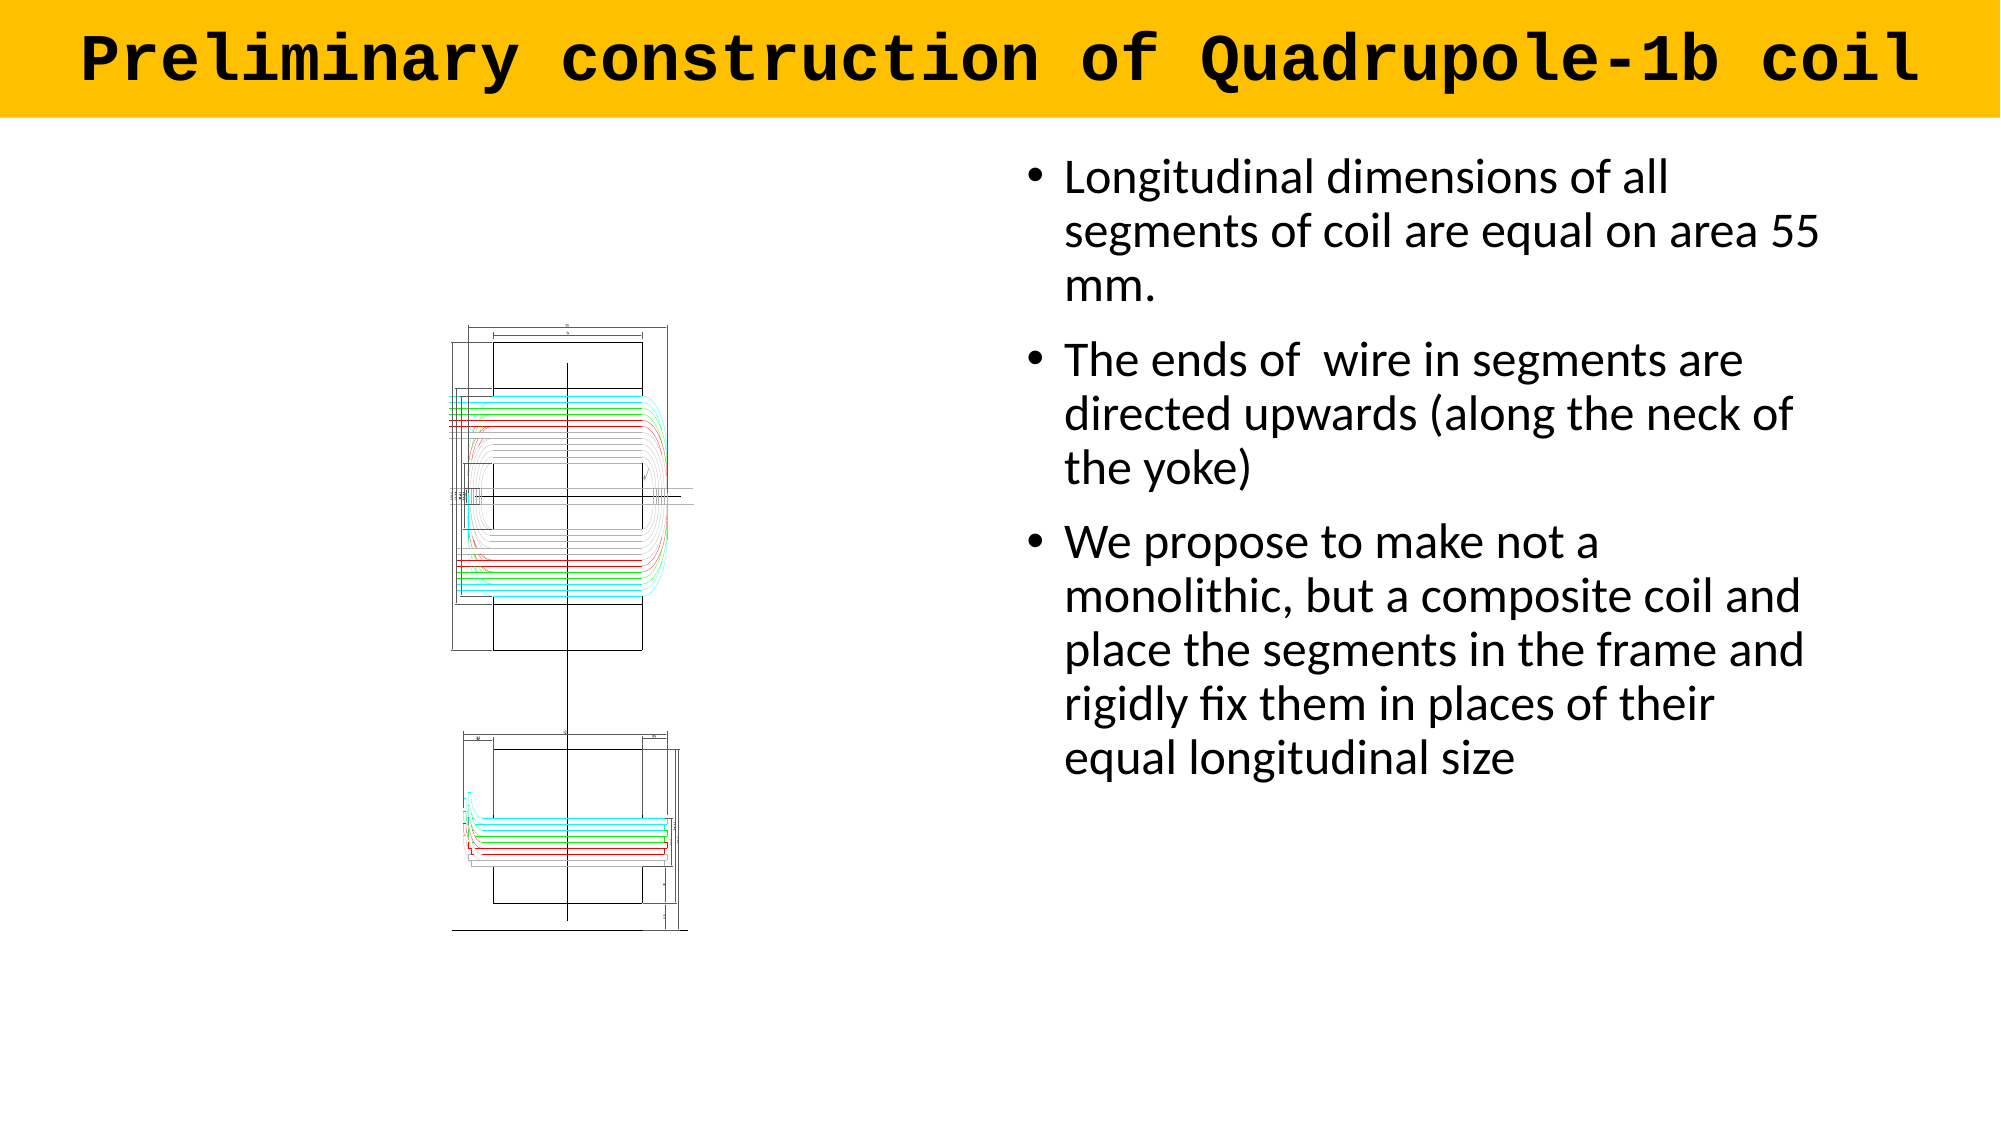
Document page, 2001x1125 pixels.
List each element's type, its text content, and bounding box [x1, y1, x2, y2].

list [105, 130, 941, 1107]
title Preliminary construction of Quadrupole-1b coil [0, 0, 2000, 118]
text_box Longitudinal dimensions of all segments of coil are equal on area 55 mm. The ends of wire in segments are directed upwards (along the neck of the yoke) We propose to make not a monolithic, but a composite coil and place the segments in the frame and rigidly fix them in places of their equal longitudinal size [1011, 142, 1849, 1027]
